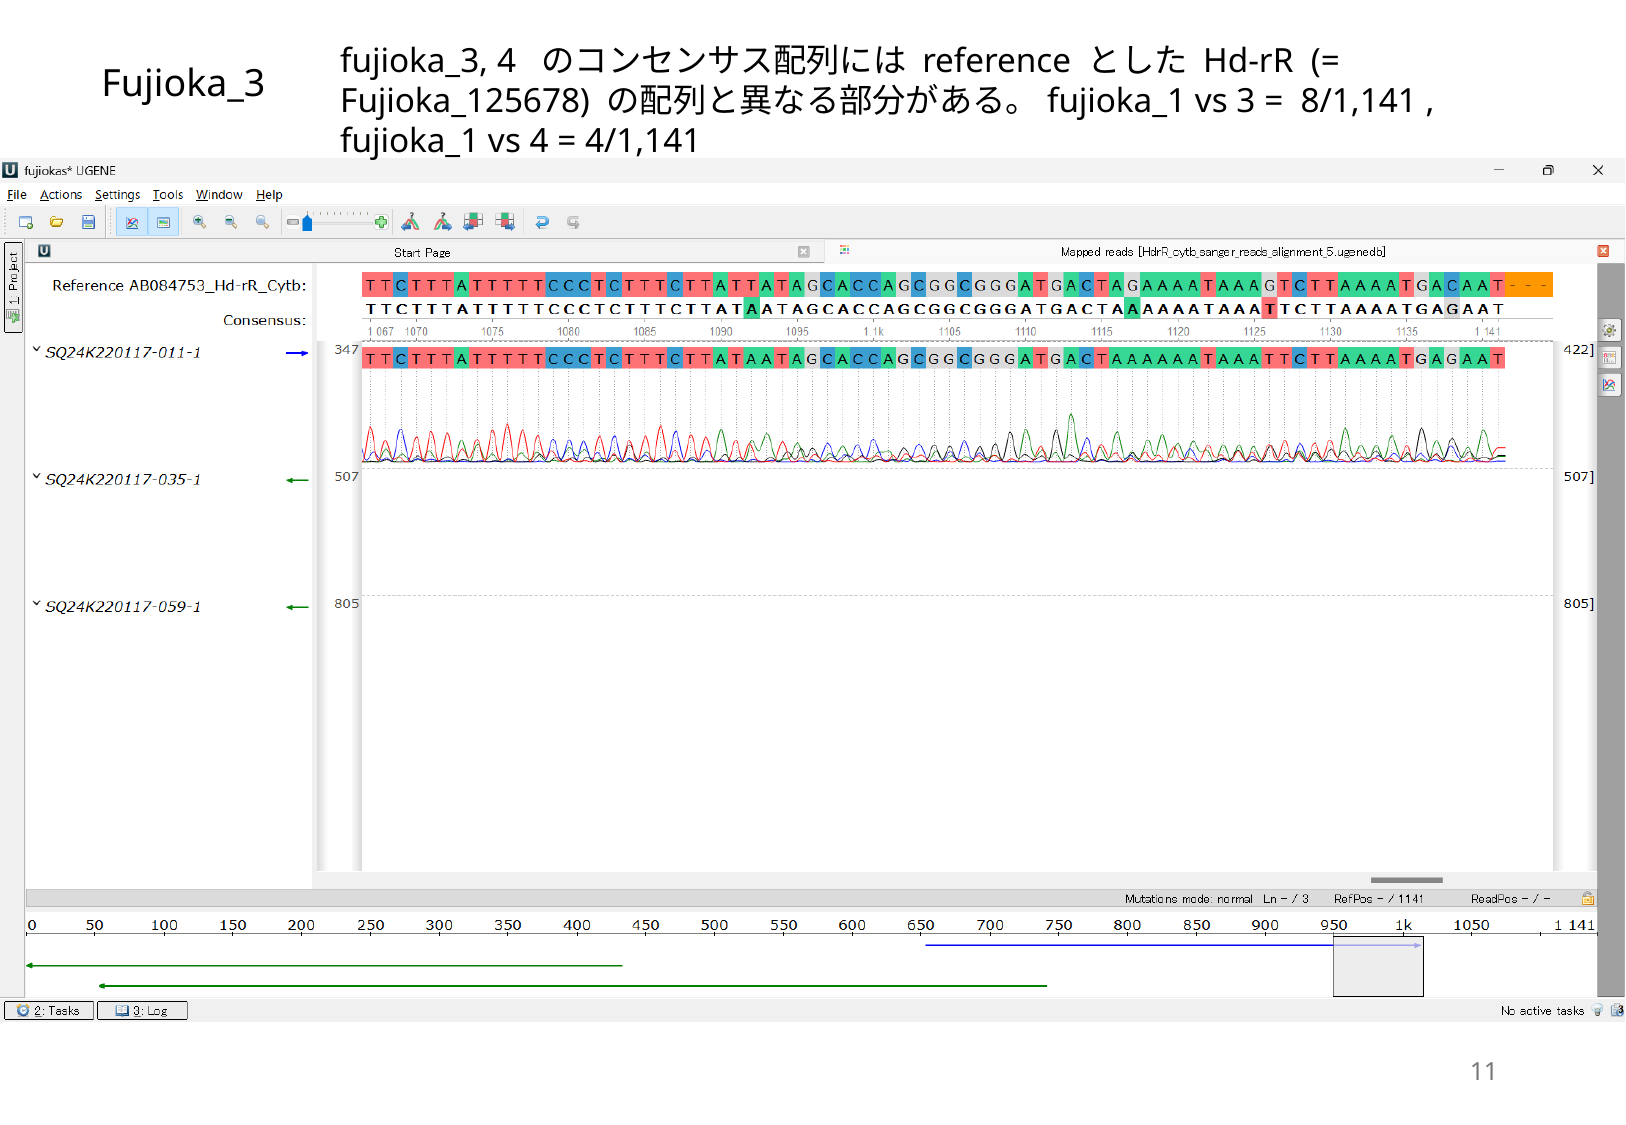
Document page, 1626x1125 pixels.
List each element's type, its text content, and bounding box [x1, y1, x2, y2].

picture [0, 158, 1625, 1023]
slide_number 11 [1147, 1042, 1514, 1103]
text_box Fujioka_3 [86, 51, 325, 112]
text_box fujioka_3, 4 のコンセンサス配列には reference とした Hd-rR (= Fujioka_125678) の配列と異なる部分がある。fujioka_1 vs 3 = 8/1,141 , fujioka_1 vs 4 = 4/1,141 [325, 31, 1577, 158]
